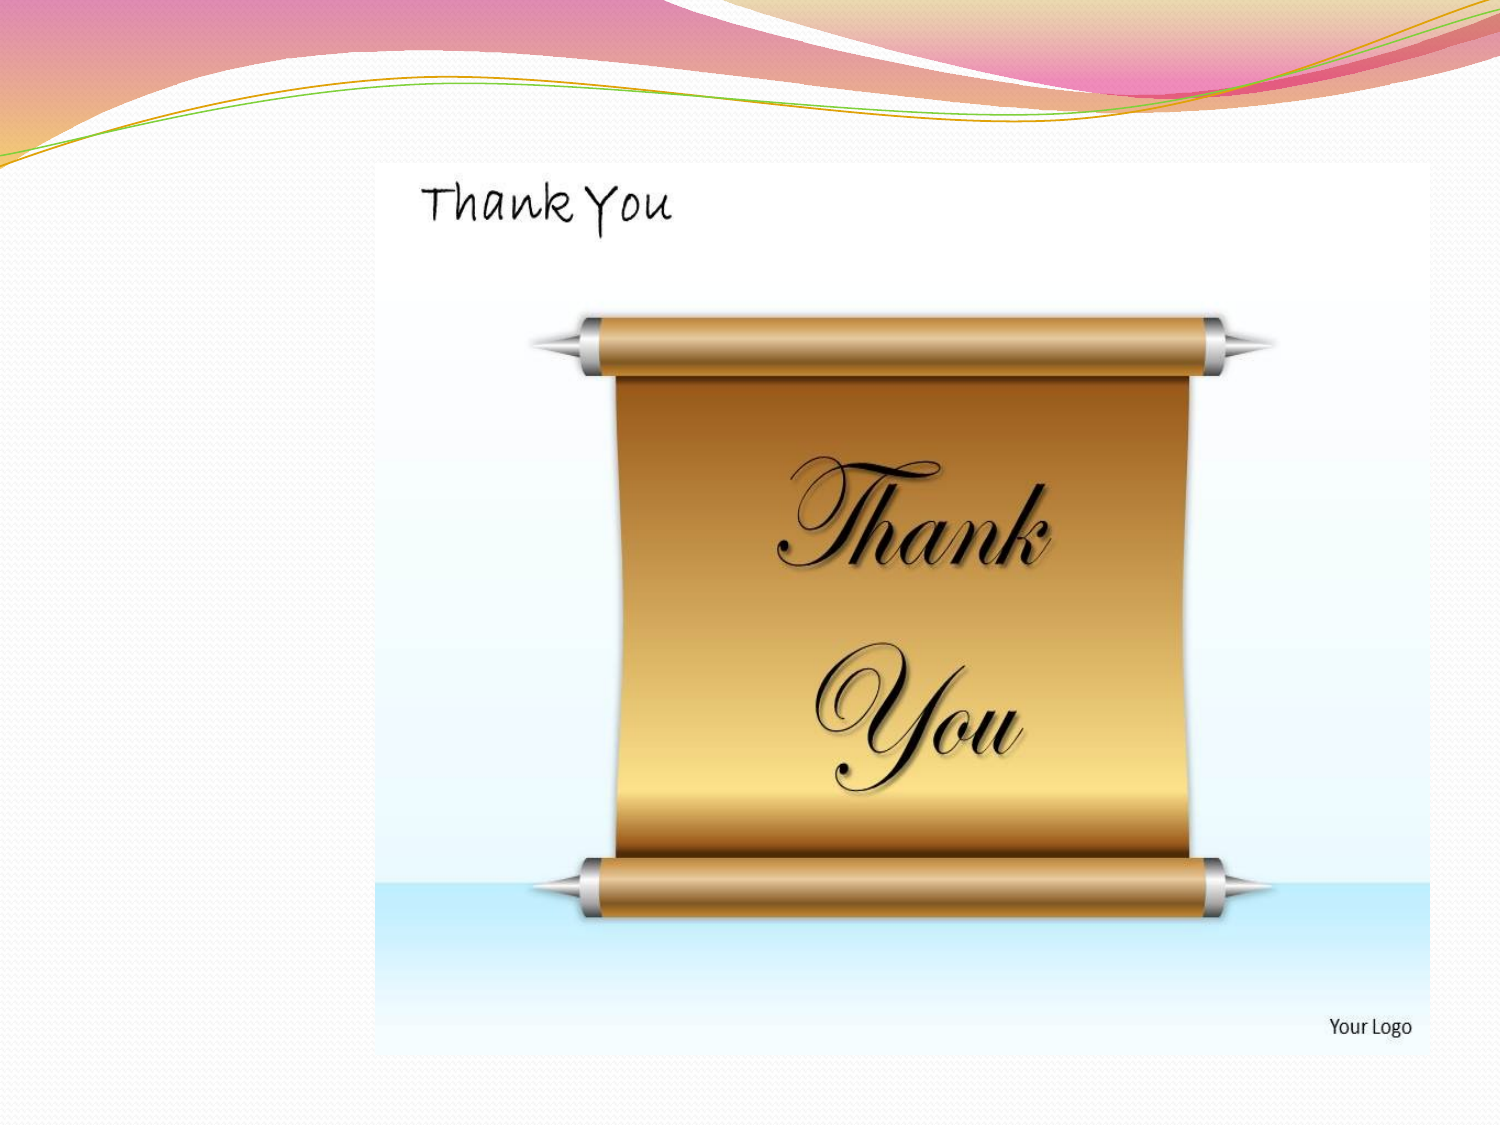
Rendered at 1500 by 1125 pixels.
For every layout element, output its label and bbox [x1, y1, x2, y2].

list [375, 163, 1430, 1055]
